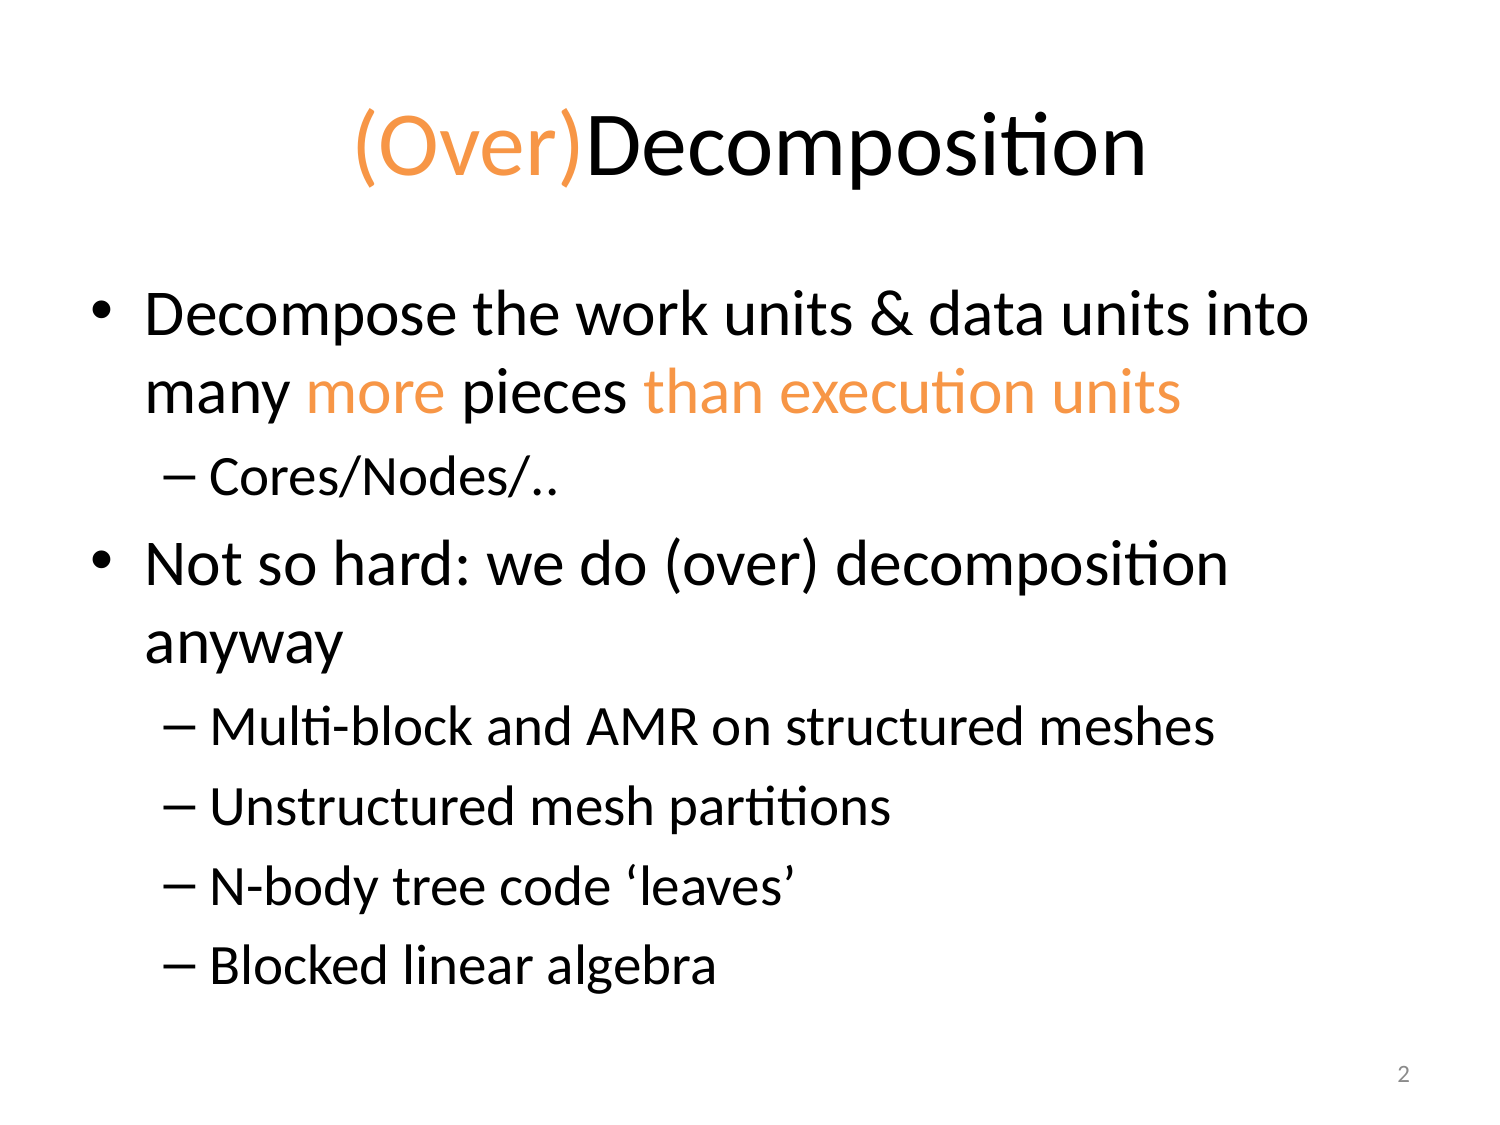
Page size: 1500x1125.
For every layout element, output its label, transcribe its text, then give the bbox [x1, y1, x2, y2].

slide_number 2 [1074, 1042, 1425, 1103]
title (Over)Decomposition [75, 45, 1425, 233]
list Decompose the work units & data units into many more pieces than execution units Cores/Nodes/.. Not so hard: we do (over) decomposition anyway Multi-block and AMR on structured meshes Unstructured mesh partitions N-body tree code ‘leaves’ Blocked linear algebra [75, 262, 1425, 1005]
